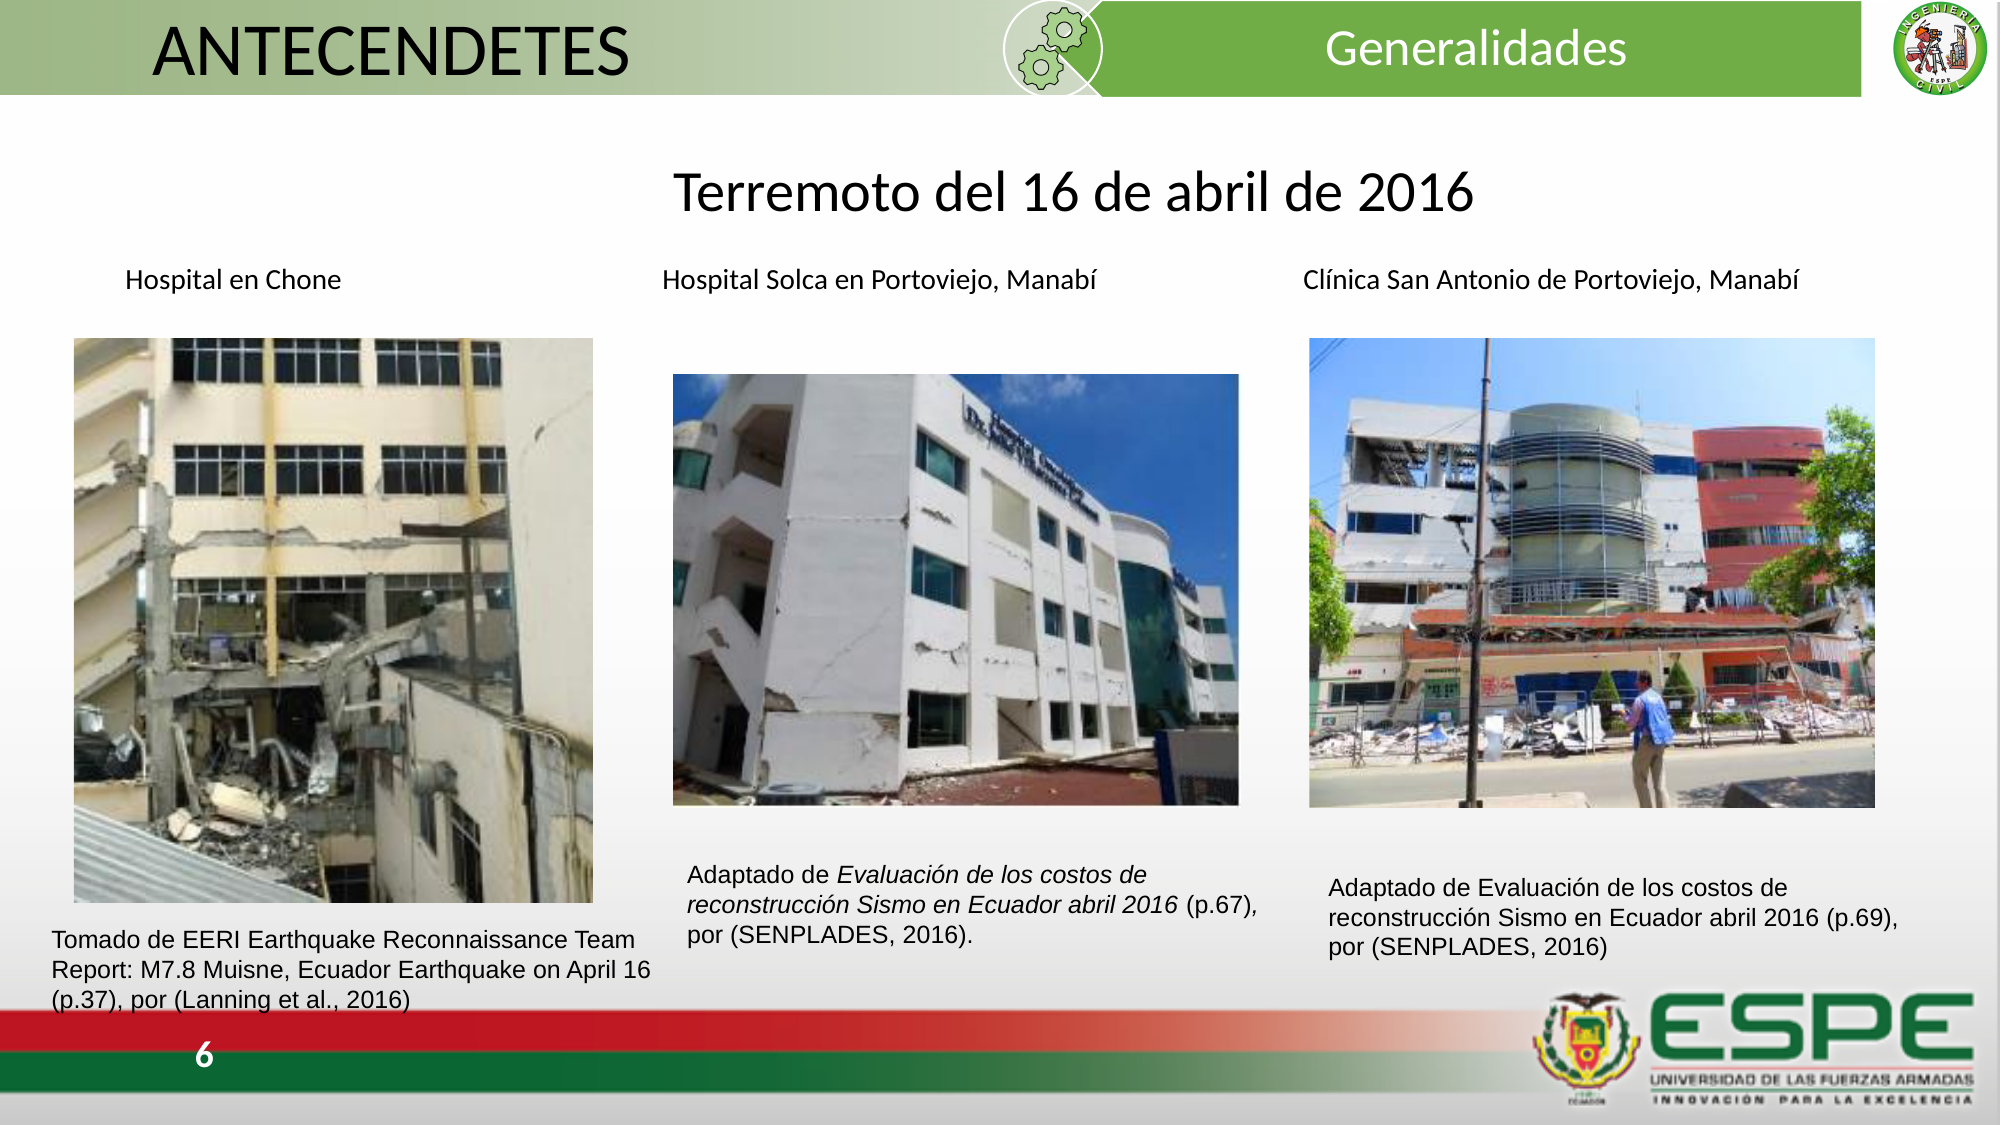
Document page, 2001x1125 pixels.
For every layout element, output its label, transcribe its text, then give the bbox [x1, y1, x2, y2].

text_box Hospital Solca en Portoviejo, Manabí [647, 252, 1234, 303]
text_box Terremoto del 16 de abril de 2016 [658, 145, 1605, 231]
text_box Adaptado de Evaluación de los costos de reconstrucción Sismo en Ecuador abril 2016 (p.69), por (SENPLADES, 2016) [1313, 863, 1951, 969]
text_box Adaptado de Evaluación de los costos de reconstrucción Sismo en Ecuador abril 2016 (p.67), por (SENPLADES, 2016). [672, 851, 1310, 956]
picture [0, 0, 2000, 1125]
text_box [1052, 0, 1863, 98]
title ANTECENDETES [137, 0, 724, 103]
text_box [1002, 0, 1063, 99]
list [73, 337, 593, 903]
text_box Tomado de EERI Earthquake Reconnaissance Team Report: M7.8 Muisne, Ecuador Earthquake on April 16 (p.37), por (Lanning et al., 2016) [36, 916, 674, 1022]
slide_number 6 [46, 1022, 229, 1083]
text_box Clínica San Antonio de Portoviejo, Manabí [1288, 252, 1875, 303]
text_box Hospital en Chone [110, 252, 593, 303]
